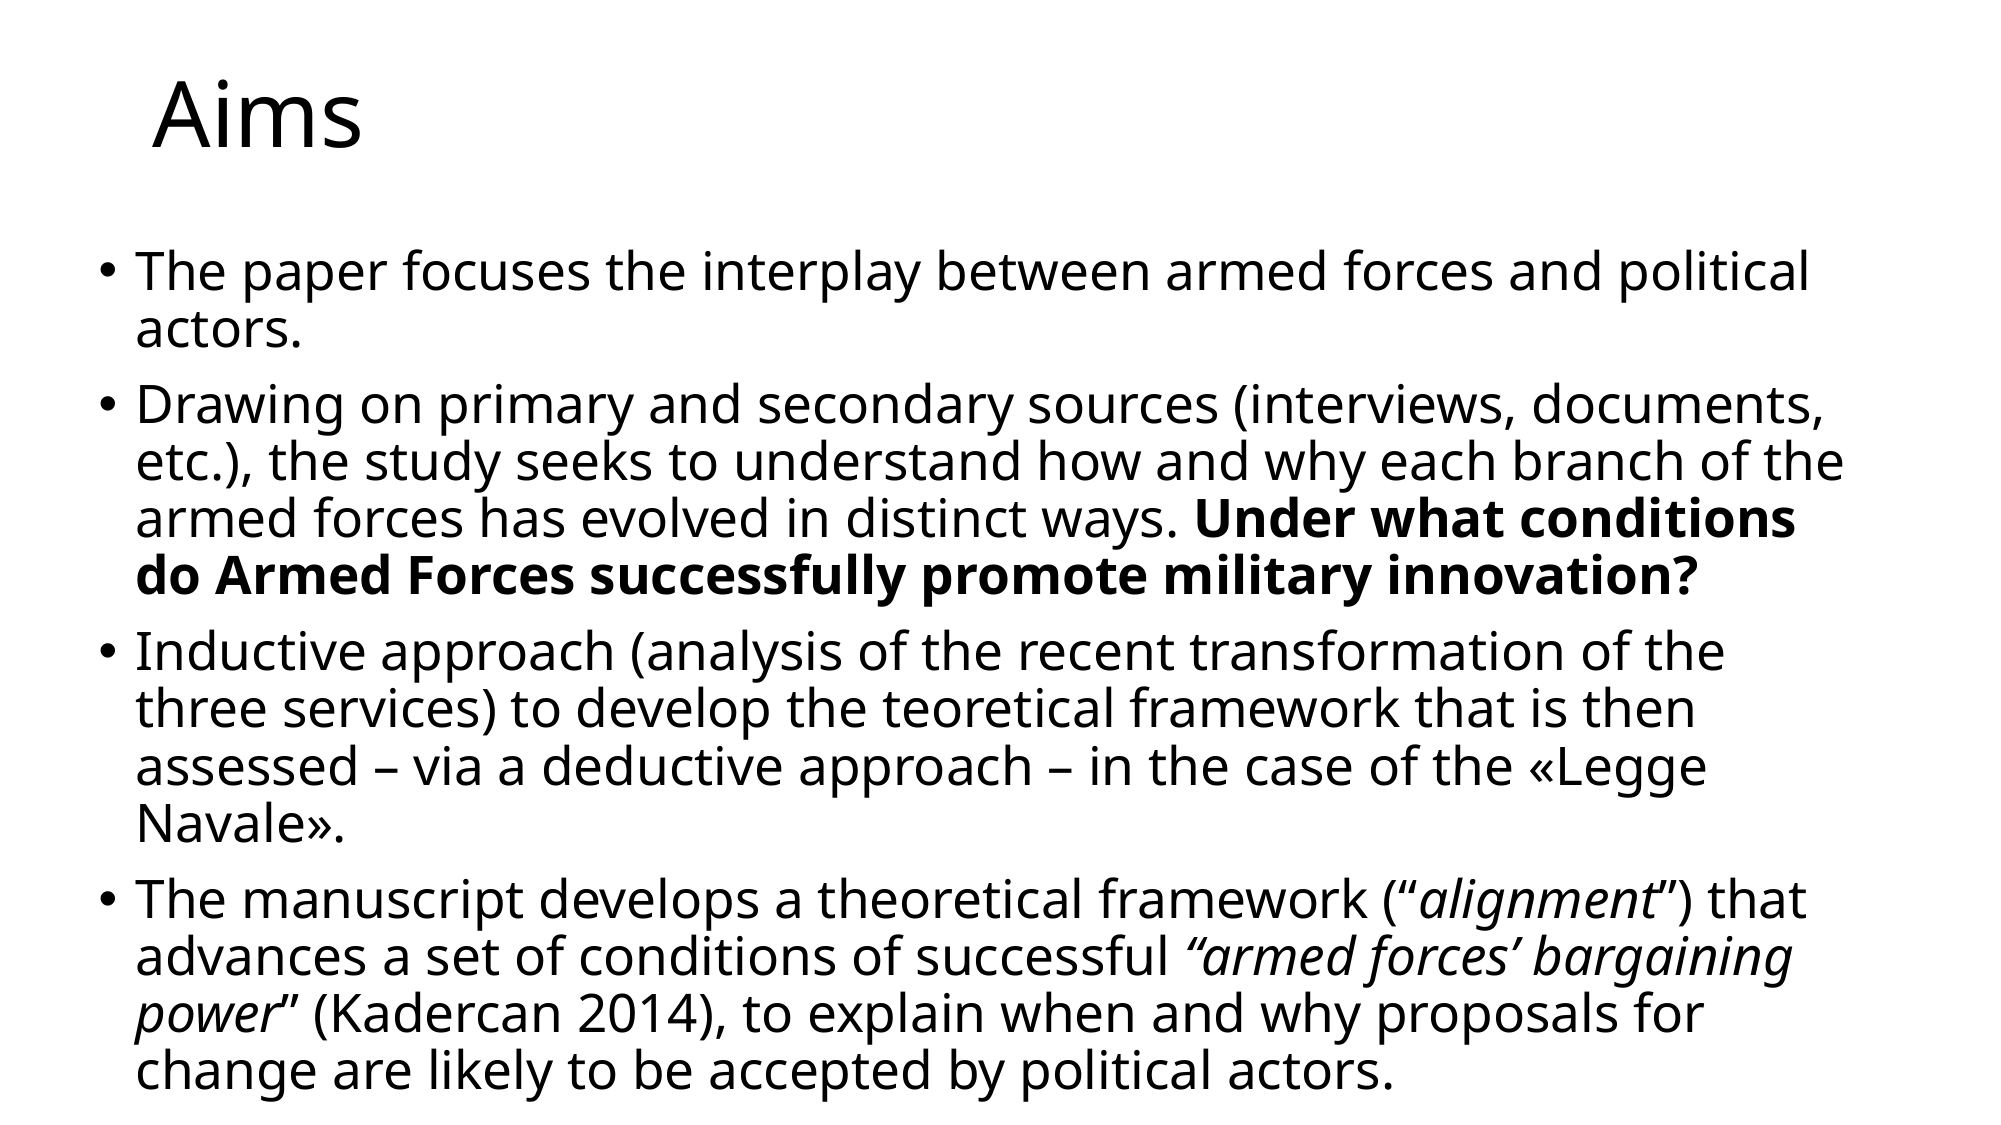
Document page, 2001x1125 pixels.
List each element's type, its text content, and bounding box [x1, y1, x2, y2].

title Aims [137, 59, 1863, 176]
list The paper focuses the interplay between armed forces and political actors. Drawing on primary and secondary sources (interviews, documents, etc.), the study seeks to understand how and why each branch of the armed forces has evolved in distinct ways. Under what conditions do Armed Forces successfully promote military innovation? Inductive approach (analysis of the recent transformation of the three services) to develop the teoretical framework that is then assessed – via a deductive approach – in the case of the «Legge Navale». The manuscript develops a theoretical framework (“alignment”) that advances a set of conditions of successful “armed forces’ bargaining power” (Kadercan 2014), to explain when and why proposals for change are likely to be accepted by political actors. [83, 236, 1863, 1125]
